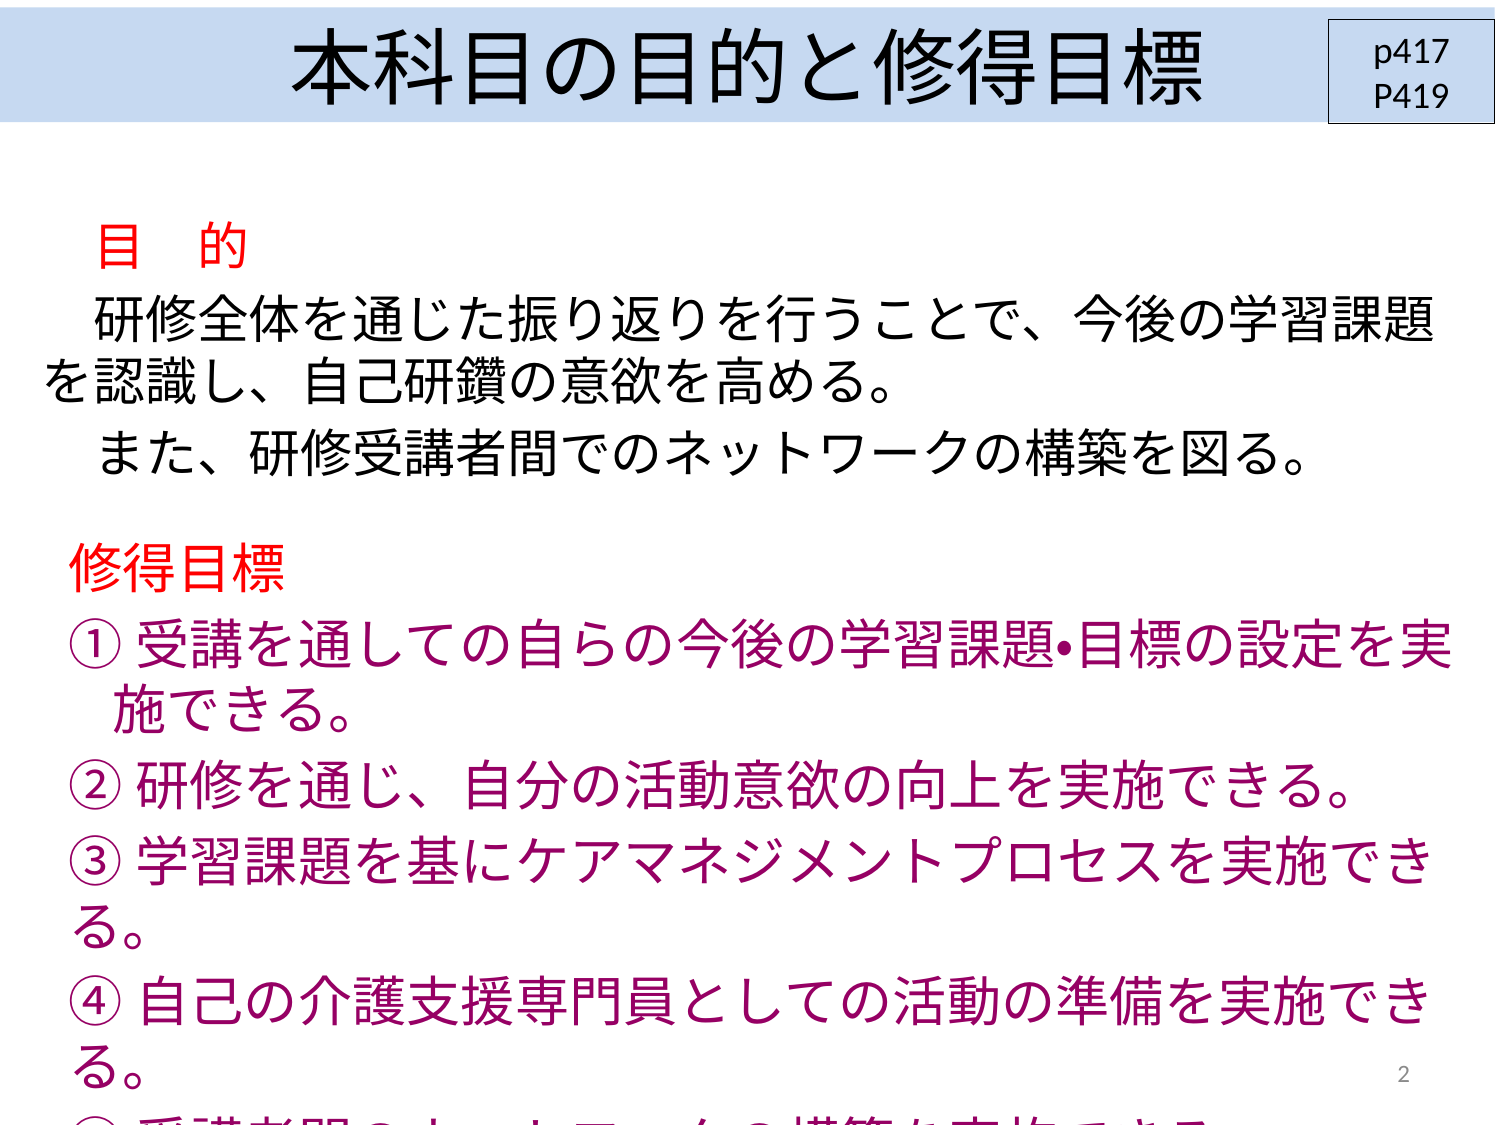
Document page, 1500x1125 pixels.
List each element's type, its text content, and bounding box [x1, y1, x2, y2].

text_box 修得目標 ①受講を通しての自らの今後の学習課題・目標の設定を実施できる。 ②研修を通じ、自分の活動意欲の向上を実施できる。 ③学習課題を基にケアマネジメントプロセスを実施できる。 ④自己の介護支援専門員としての活動の準備を実施できる。 ⑤受講者間のネットワークの構築を実施できる。 [53, 527, 1495, 1059]
slide_number 2 [1074, 1042, 1425, 1103]
text_box 本科目の目的と修得目標 [0, 7, 1495, 123]
text_box p417 P419 [1328, 19, 1495, 124]
subtitle 目 的 研修全体を通じた振り返りを行うことで、今後の学習課題を認識し、自己研鑽の意欲を高める。 また、研修受講者間でのネットワークの構築を図る。 [26, 206, 1468, 492]
